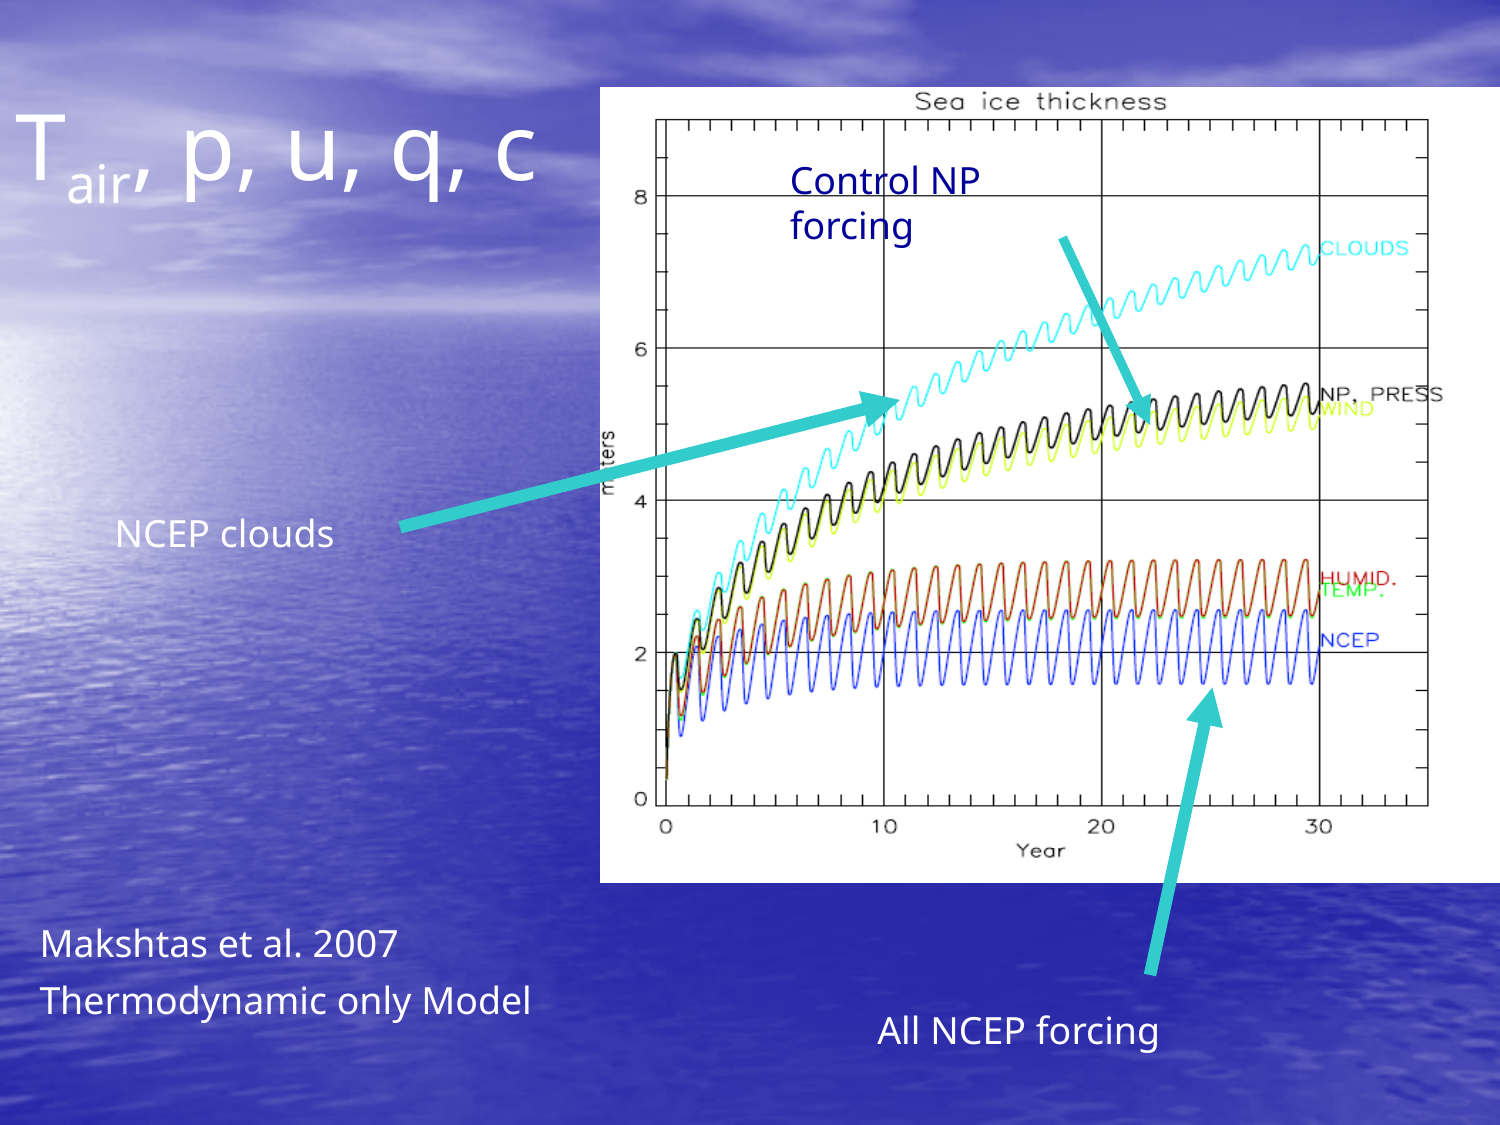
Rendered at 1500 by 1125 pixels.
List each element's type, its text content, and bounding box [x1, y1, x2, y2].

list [599, 87, 1500, 883]
text_box Makshtas et al. 2007 Thermodynamic only Model [24, 912, 563, 1030]
text_box NCEP clouds [99, 502, 594, 562]
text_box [862, 687, 1376, 1061]
title Tair, p, u, q, c [0, 37, 1351, 265]
